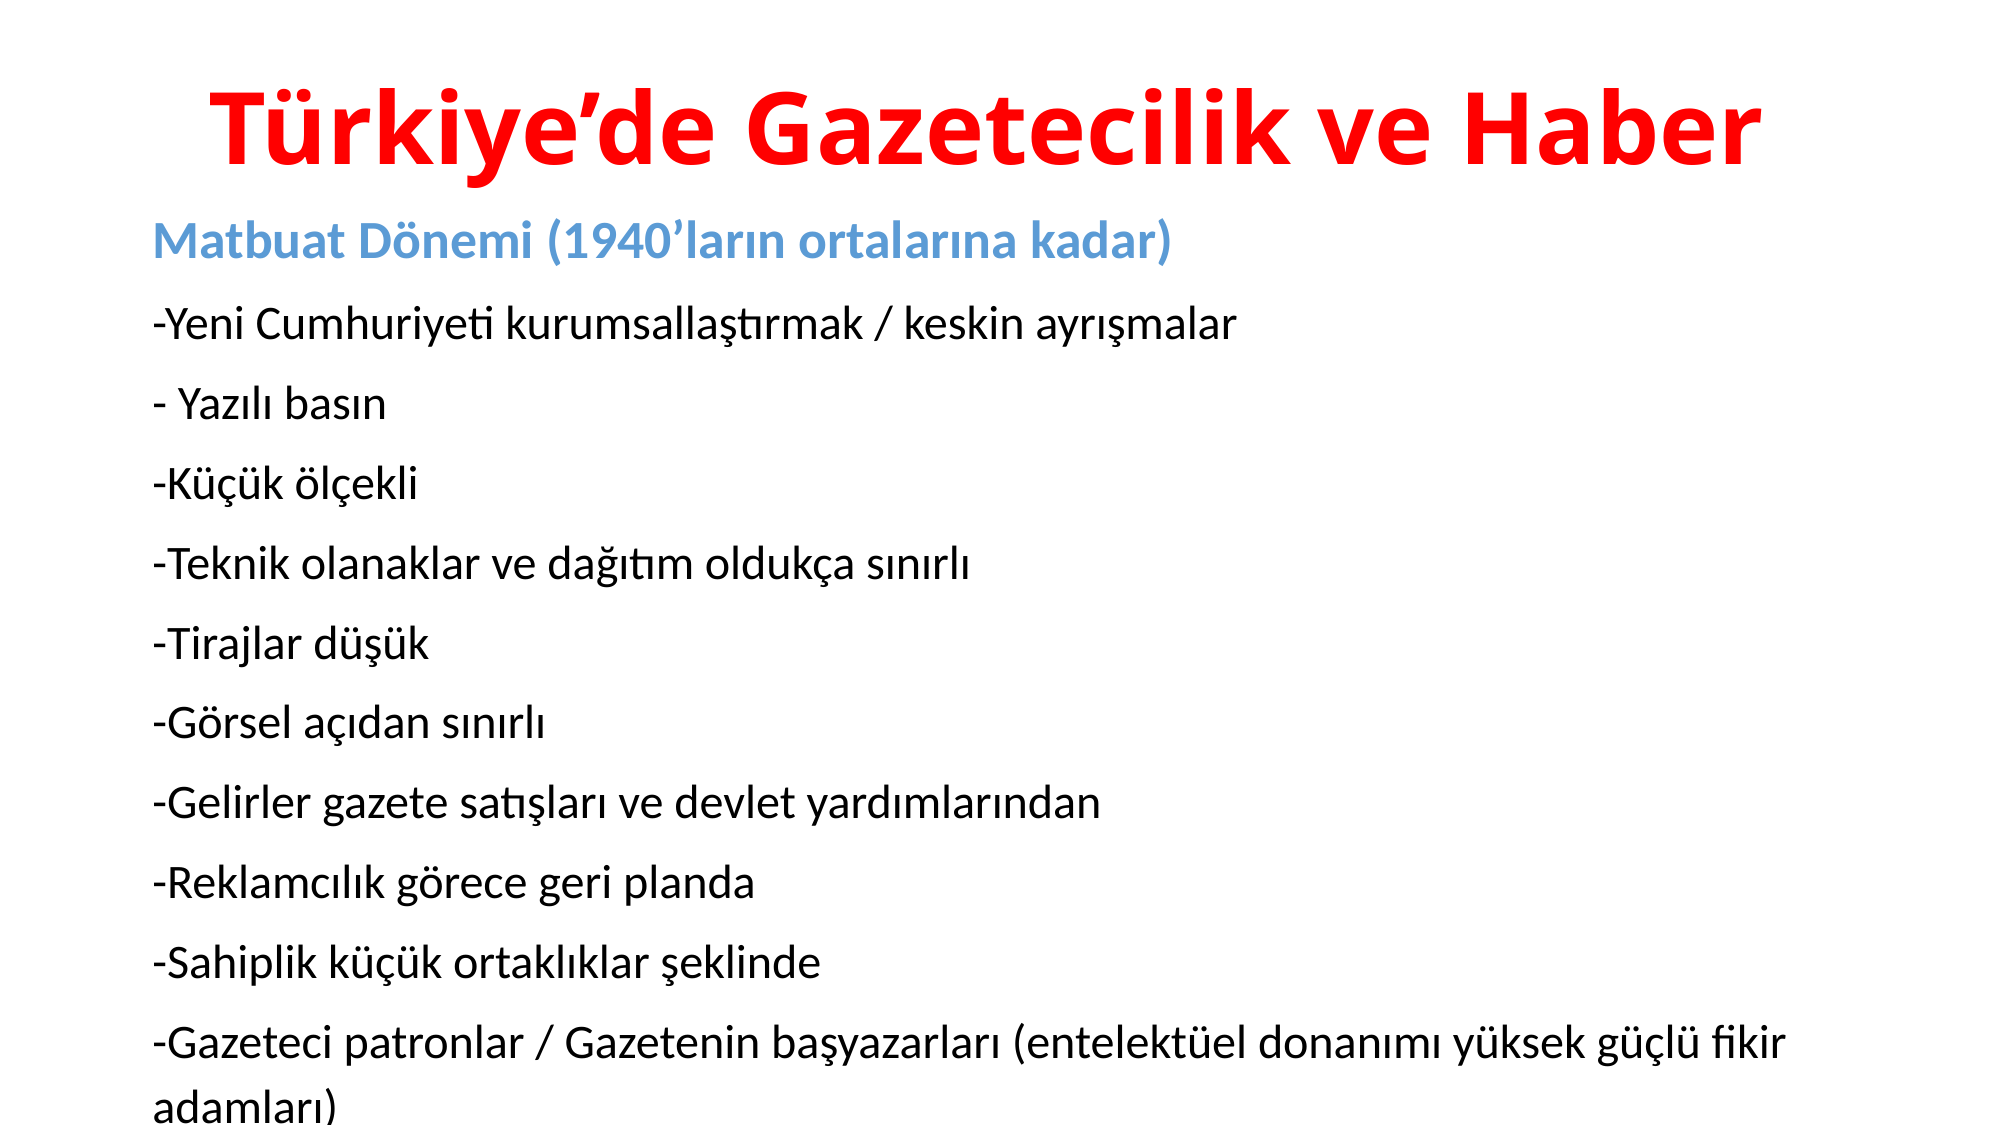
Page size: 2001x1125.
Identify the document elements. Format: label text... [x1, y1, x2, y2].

text_box Matbuat Dönemi (1940’ların ortalarına kadar) -Yeni Cumhuriyeti kurumsallaştırmak / keskin ayrışmalar - Yazılı basın -Küçük ölçekli -Teknik olanaklar ve dağıtım oldukça sınırlı -Tirajlar düşük -Görsel açıdan sınırlı -Gelirler gazete satışları ve devlet yardımlarından -Reklamcılık görece geri planda -Sahiplik küçük ortaklıklar şeklinde -Gazeteci patronlar / Gazetenin başyazarları (entelektüel donanımı yüksek güçlü fikir adamları) [137, 188, 1974, 1125]
title Türkiye’de Gazetecilik ve Haber [137, 59, 1863, 188]
